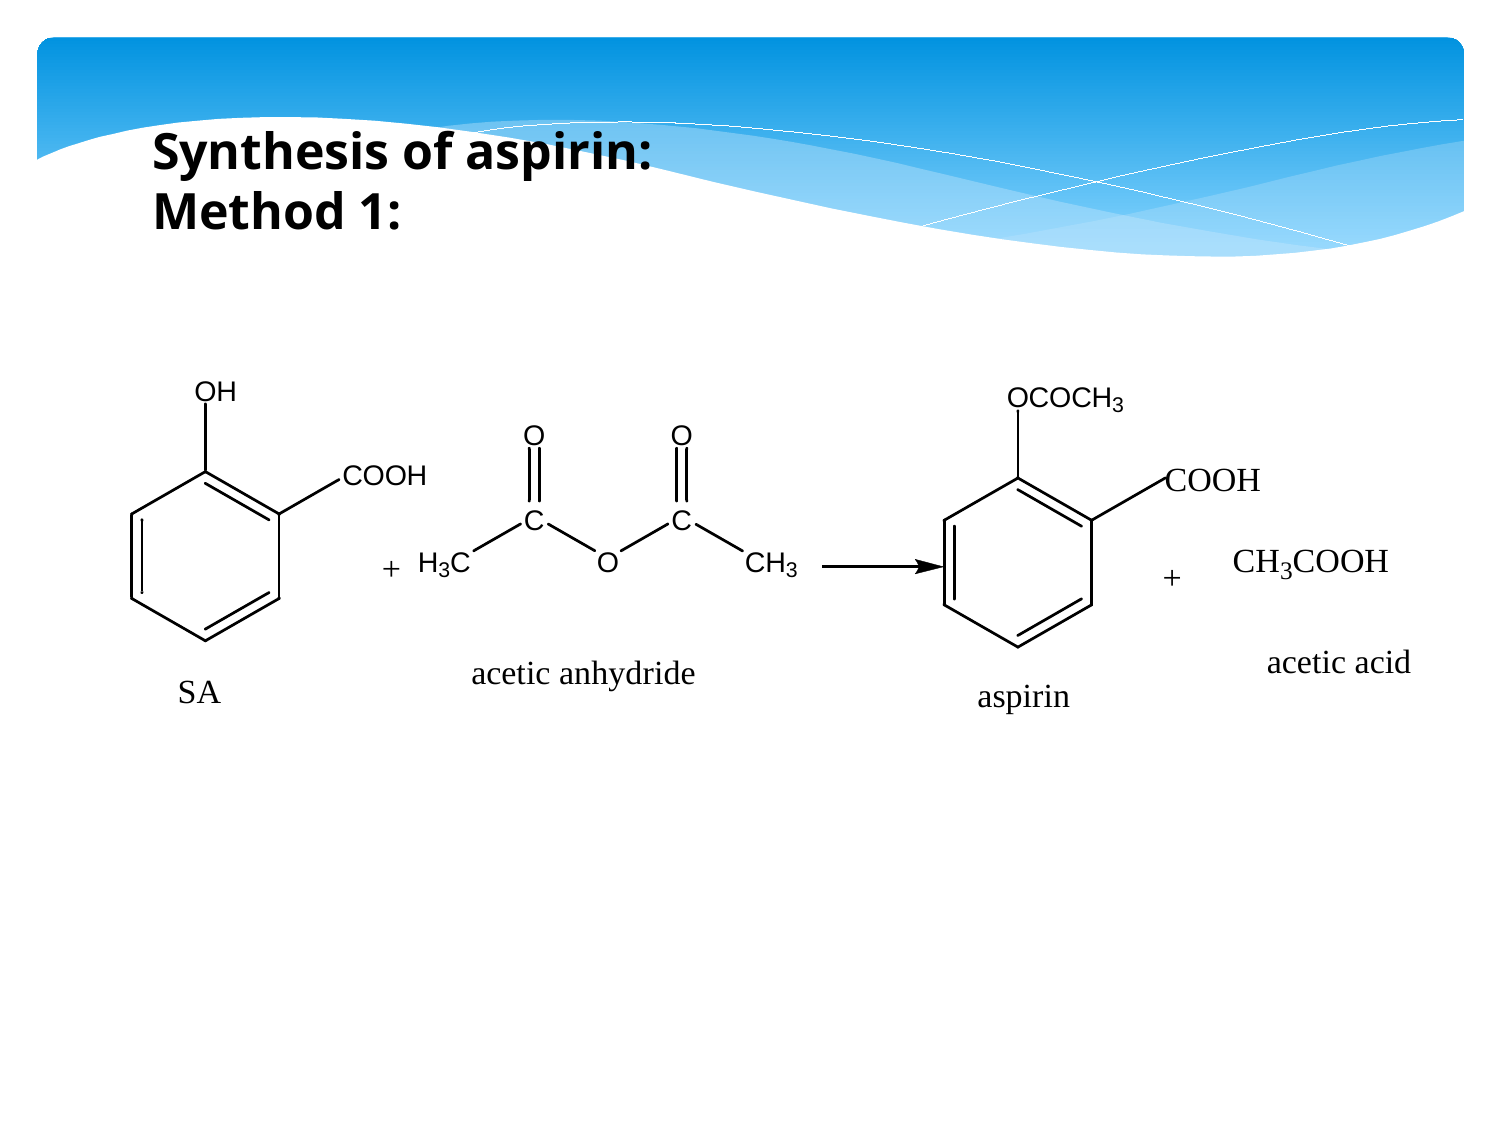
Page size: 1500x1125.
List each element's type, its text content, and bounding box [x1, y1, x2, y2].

text_box Synthesis of aspirin: Method 1: [137, 112, 1425, 248]
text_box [124, 374, 1426, 724]
